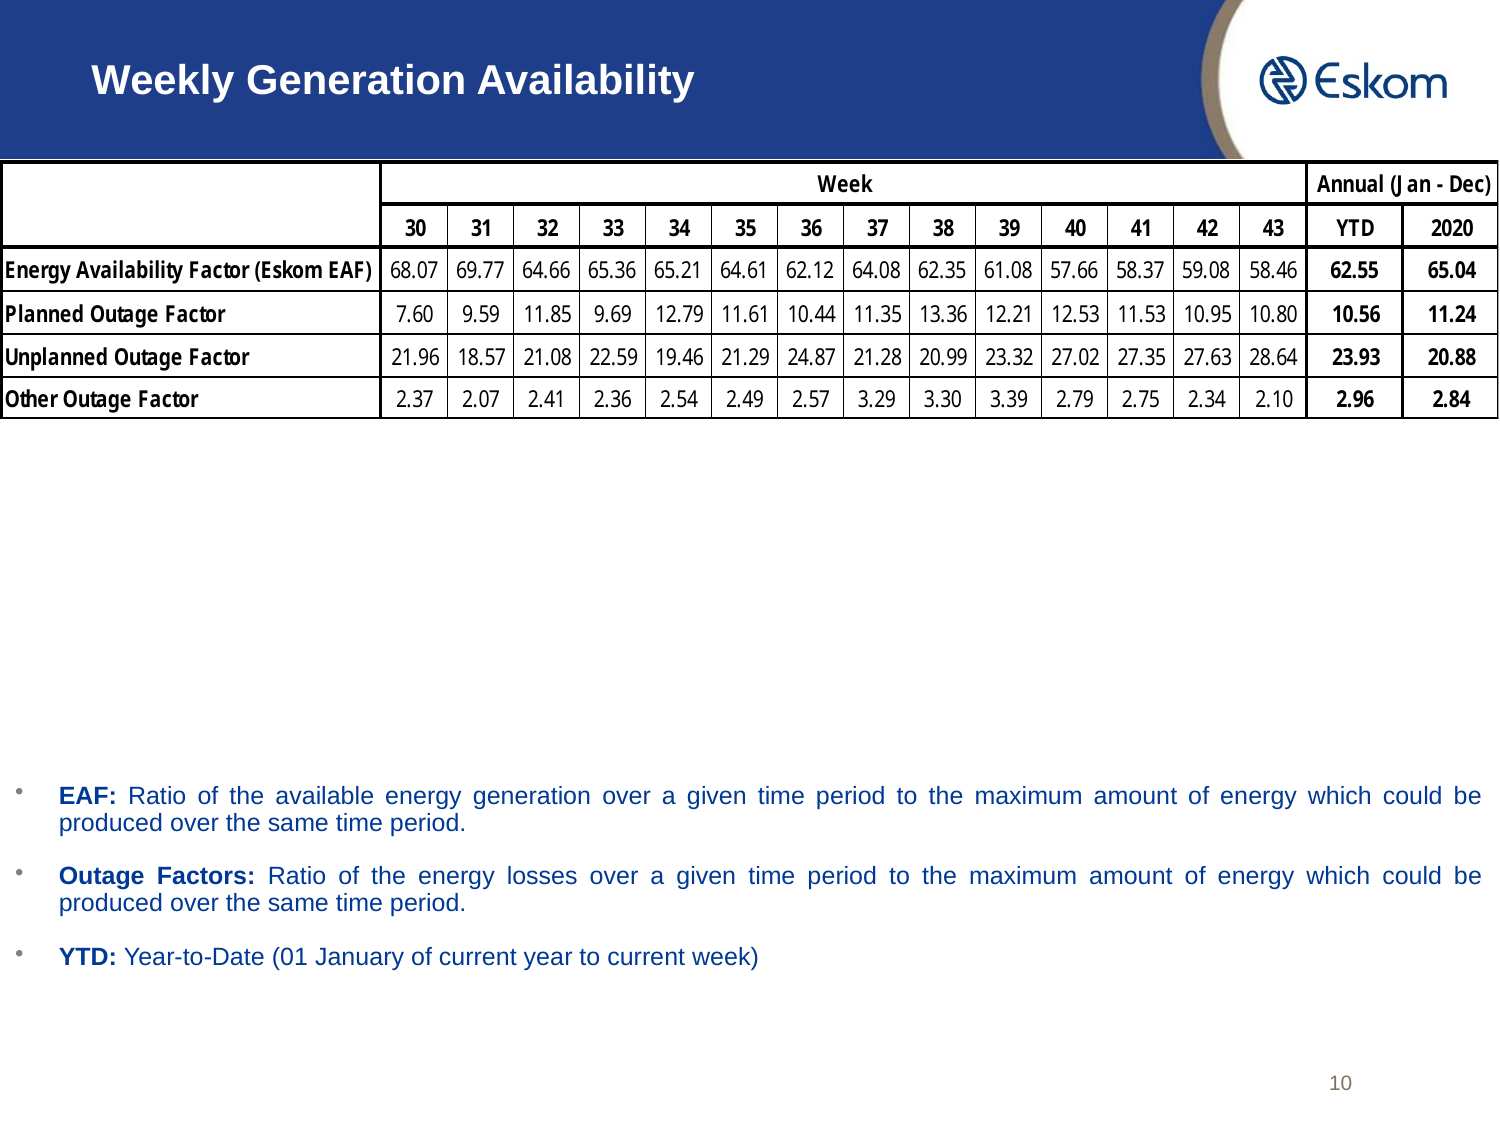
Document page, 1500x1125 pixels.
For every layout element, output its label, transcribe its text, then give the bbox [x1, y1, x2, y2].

text_box Weekly Generation Availability [76, 27, 1047, 137]
picture [0, 0, 1246, 159]
slide_number 10 [1205, 1058, 1477, 1103]
list EAF: Ratio of the available energy generation over a given time period to the maximum amount of energy which could be produced over the same time period. Outage Factors: Ratio of the energy losses over a given time period to the maximum amount of energy which could be produced over the same time period. YTD: Year-to-Date (01 January of current year to current week) [0, 775, 1500, 1000]
picture [0, 160, 1500, 421]
picture [1257, 55, 1450, 105]
